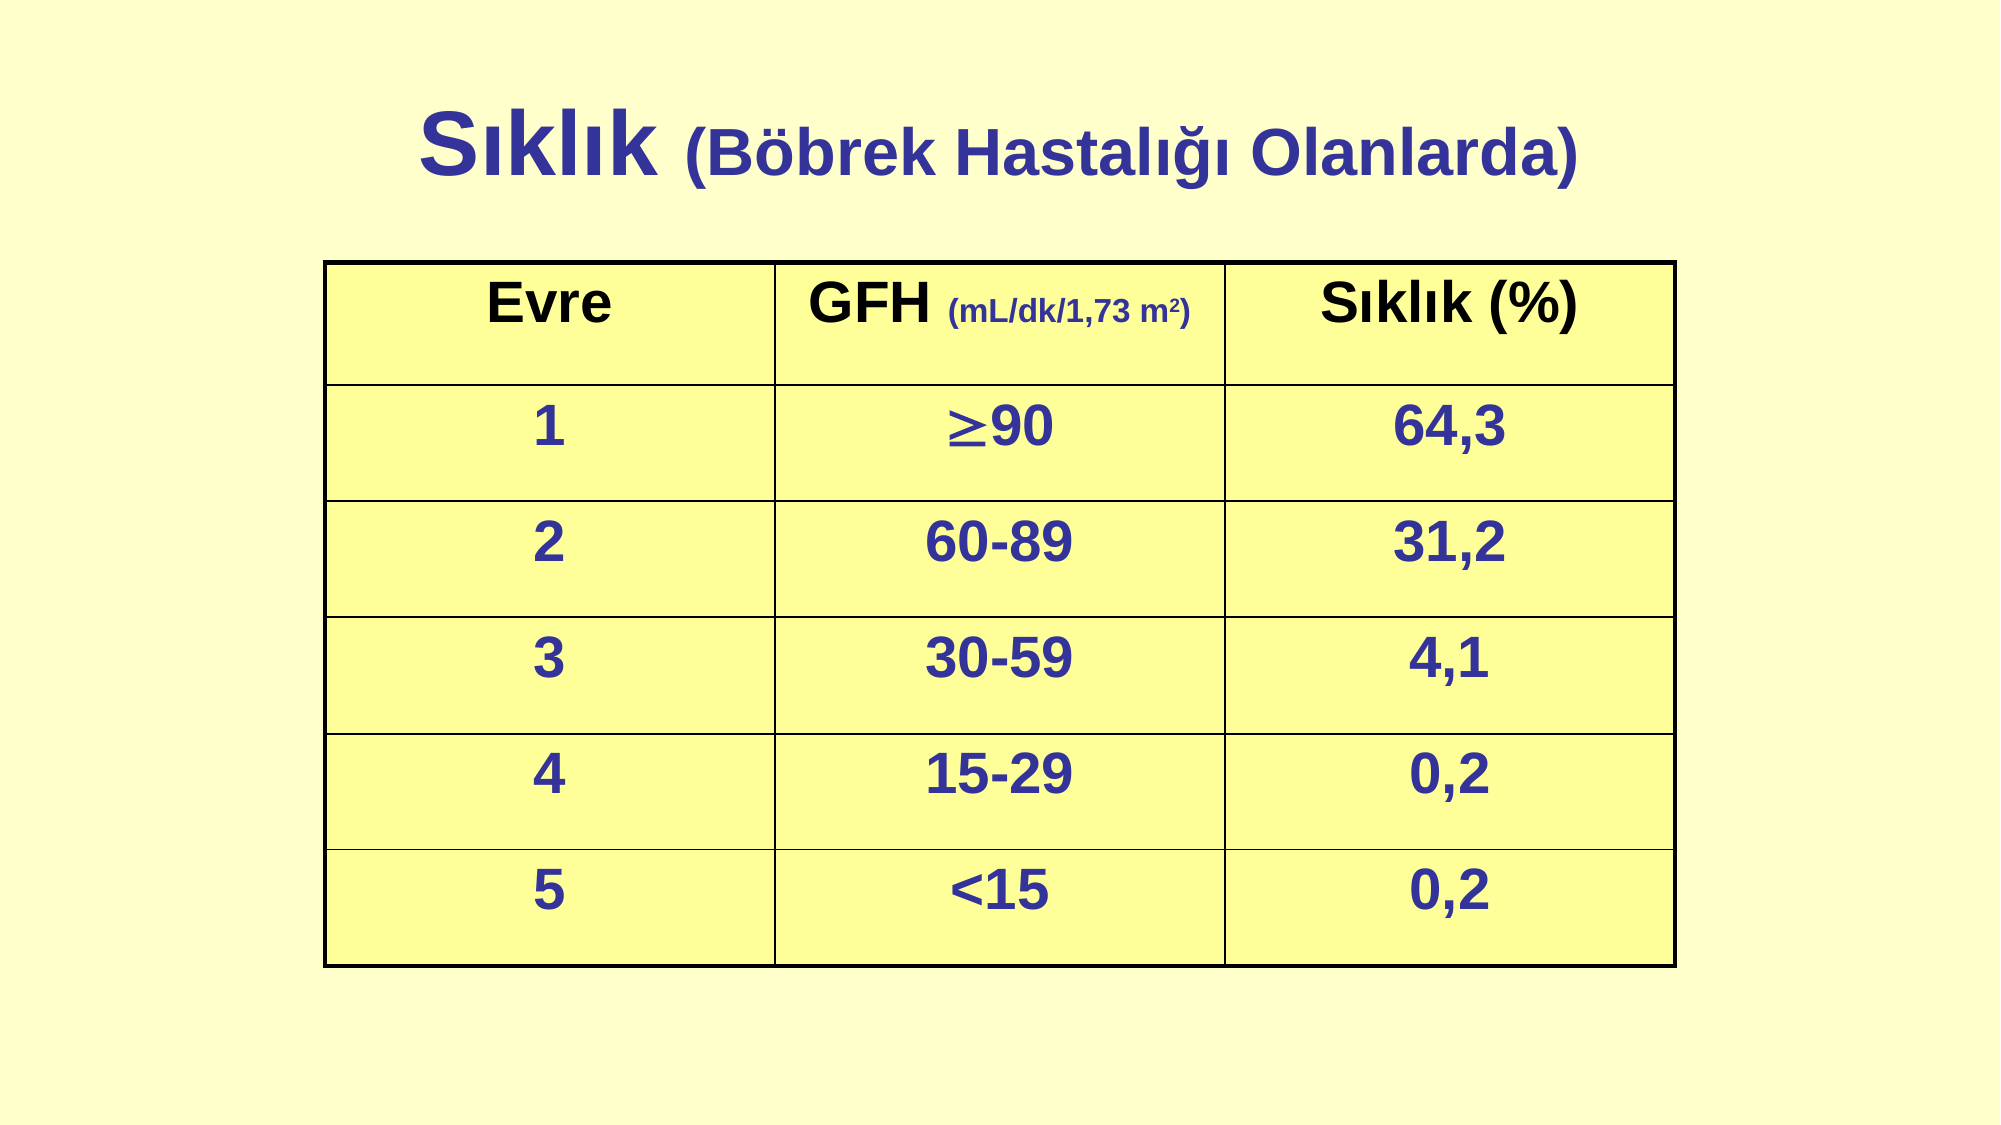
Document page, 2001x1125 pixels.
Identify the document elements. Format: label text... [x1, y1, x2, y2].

table_cell 0,2 [1226, 735, 1673, 849]
table_cell 5 [327, 850, 774, 964]
table_cell 2 [327, 502, 774, 616]
table_cell 3 [327, 618, 774, 733]
table_cell 1 [327, 386, 774, 500]
table_cell 30-59 [776, 618, 1224, 733]
table_cell 4 [327, 735, 774, 849]
table_header GFH (mL/dk/1,73 m2) [776, 265, 1224, 384]
table_cell 0,2 [1226, 850, 1673, 964]
table_cell 31,2 [1226, 502, 1673, 616]
table_cell 4,1 [1226, 618, 1673, 733]
title Sıklık (Böbrek Hastalığı Olanlarda) [99, 45, 1900, 233]
table_header Evre [327, 265, 774, 384]
table_header Sıklık (%) [1226, 265, 1673, 384]
table_cell <15 [776, 850, 1224, 964]
table_cell 60-89 [776, 502, 1224, 616]
table_cell 64,3 [1226, 386, 1673, 500]
table_cell 15-29 [776, 735, 1224, 849]
table_cell 90 [776, 386, 1224, 500]
